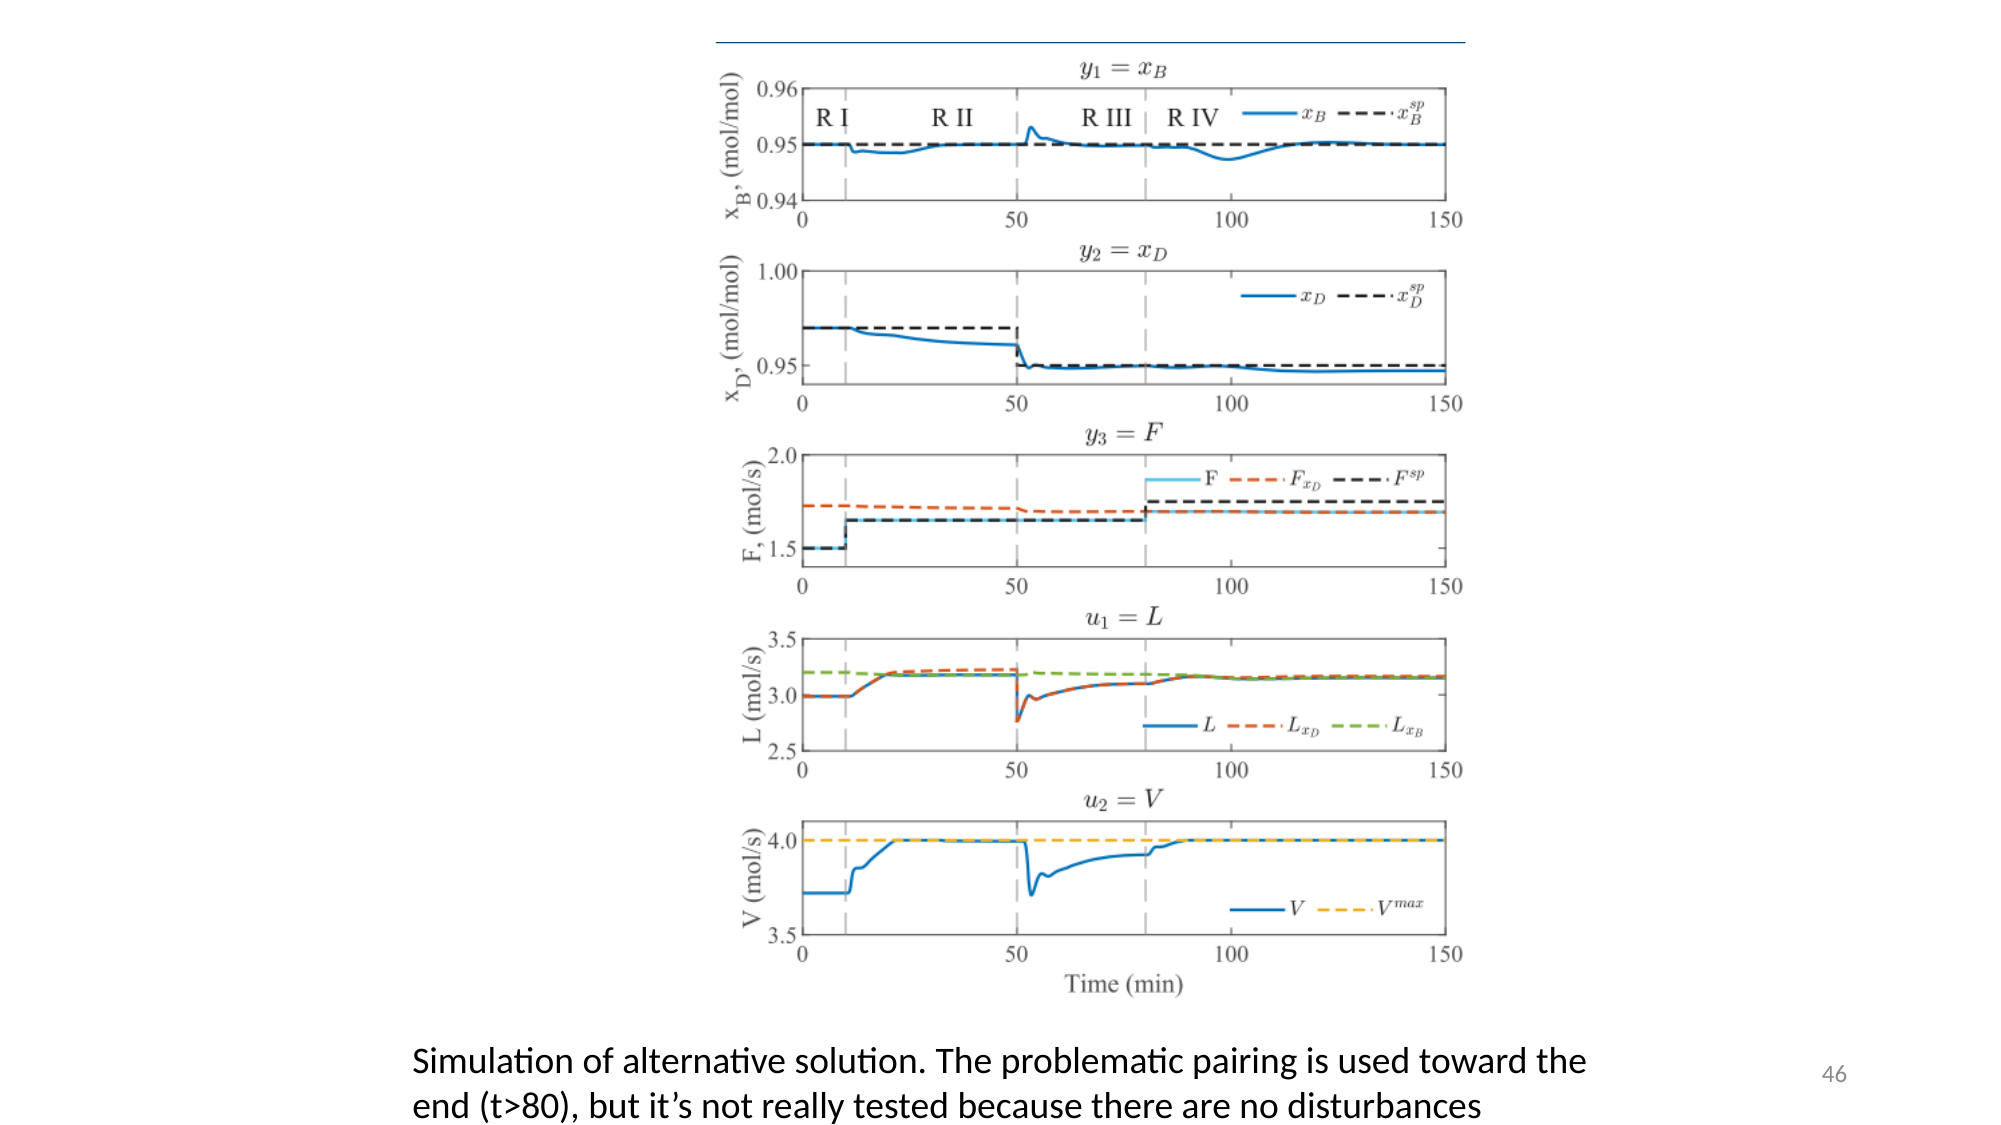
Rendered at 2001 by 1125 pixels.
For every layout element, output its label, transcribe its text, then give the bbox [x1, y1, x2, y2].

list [692, 42, 1483, 1005]
slide_number 46 [1412, 1042, 1863, 1103]
text_box Simulation of alternative solution. The problematic pairing is used toward the end (t>80), but it’s not really tested because there are no disturbances [397, 1029, 1638, 1125]
